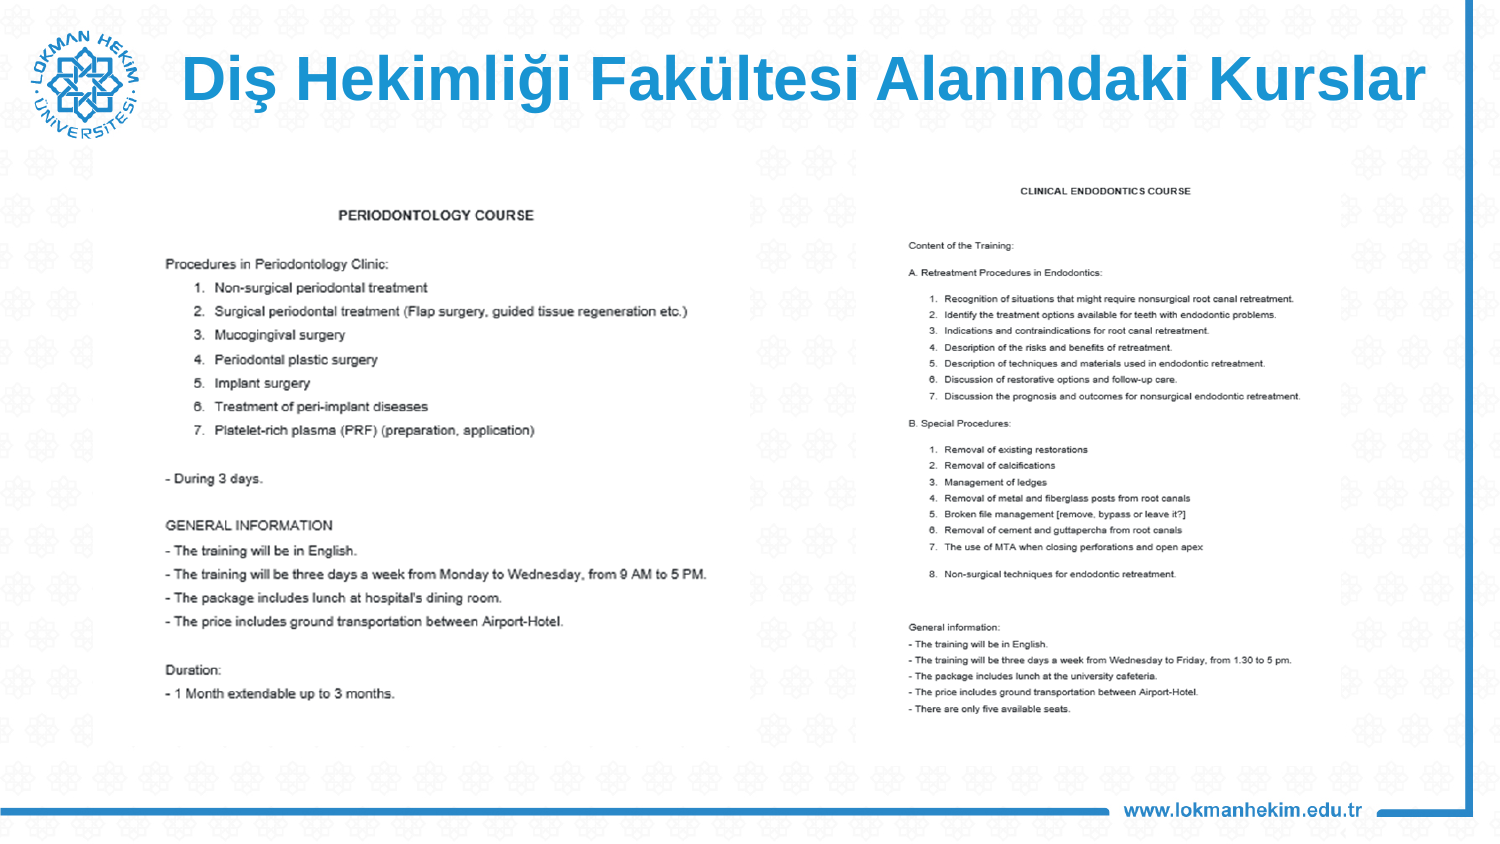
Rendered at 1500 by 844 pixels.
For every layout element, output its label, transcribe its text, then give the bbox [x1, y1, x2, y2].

picture [0, 0, 1500, 844]
text_box Diş Hekimliği Fakültesi Alanındaki Kurslar [166, 30, 1478, 121]
text_box [1340, 827, 1346, 839]
